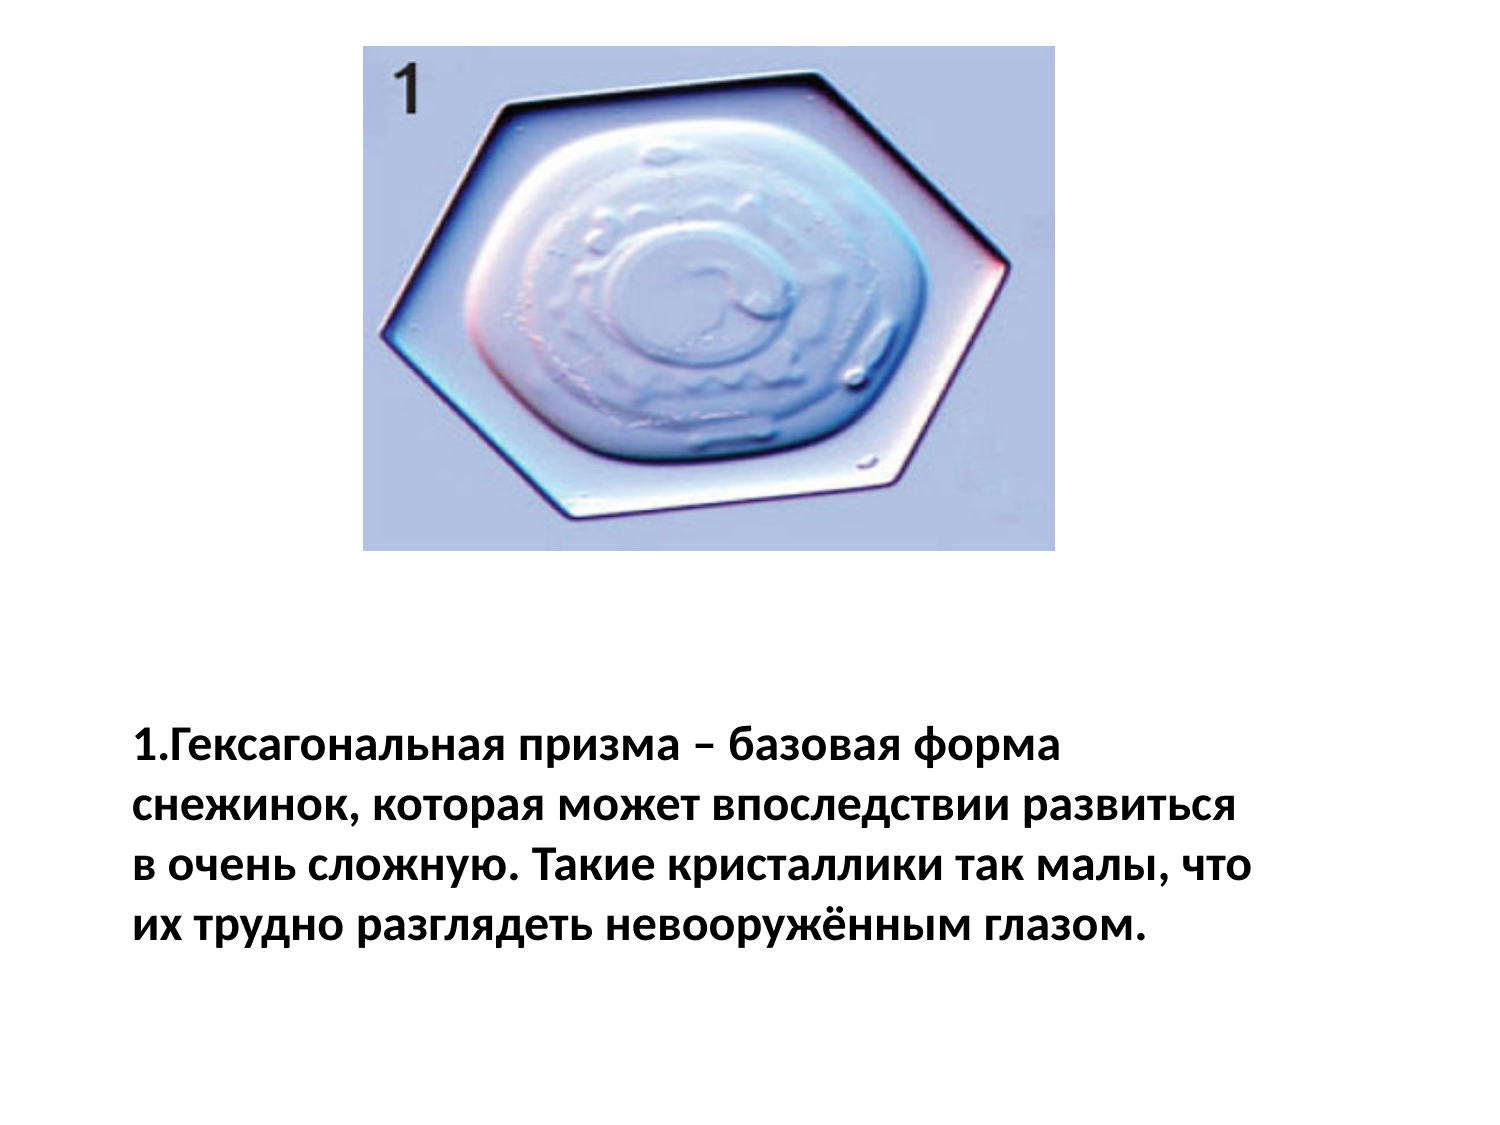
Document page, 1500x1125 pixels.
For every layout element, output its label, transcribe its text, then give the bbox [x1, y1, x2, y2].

text_box 1.Гексагональная призма – базовая форма снежинок, которая может впоследствии развиться в очень сложную. Такие кристаллики так малы, что их трудно разглядеть невооружённым глазом. [117, 703, 1278, 958]
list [362, 46, 1055, 552]
